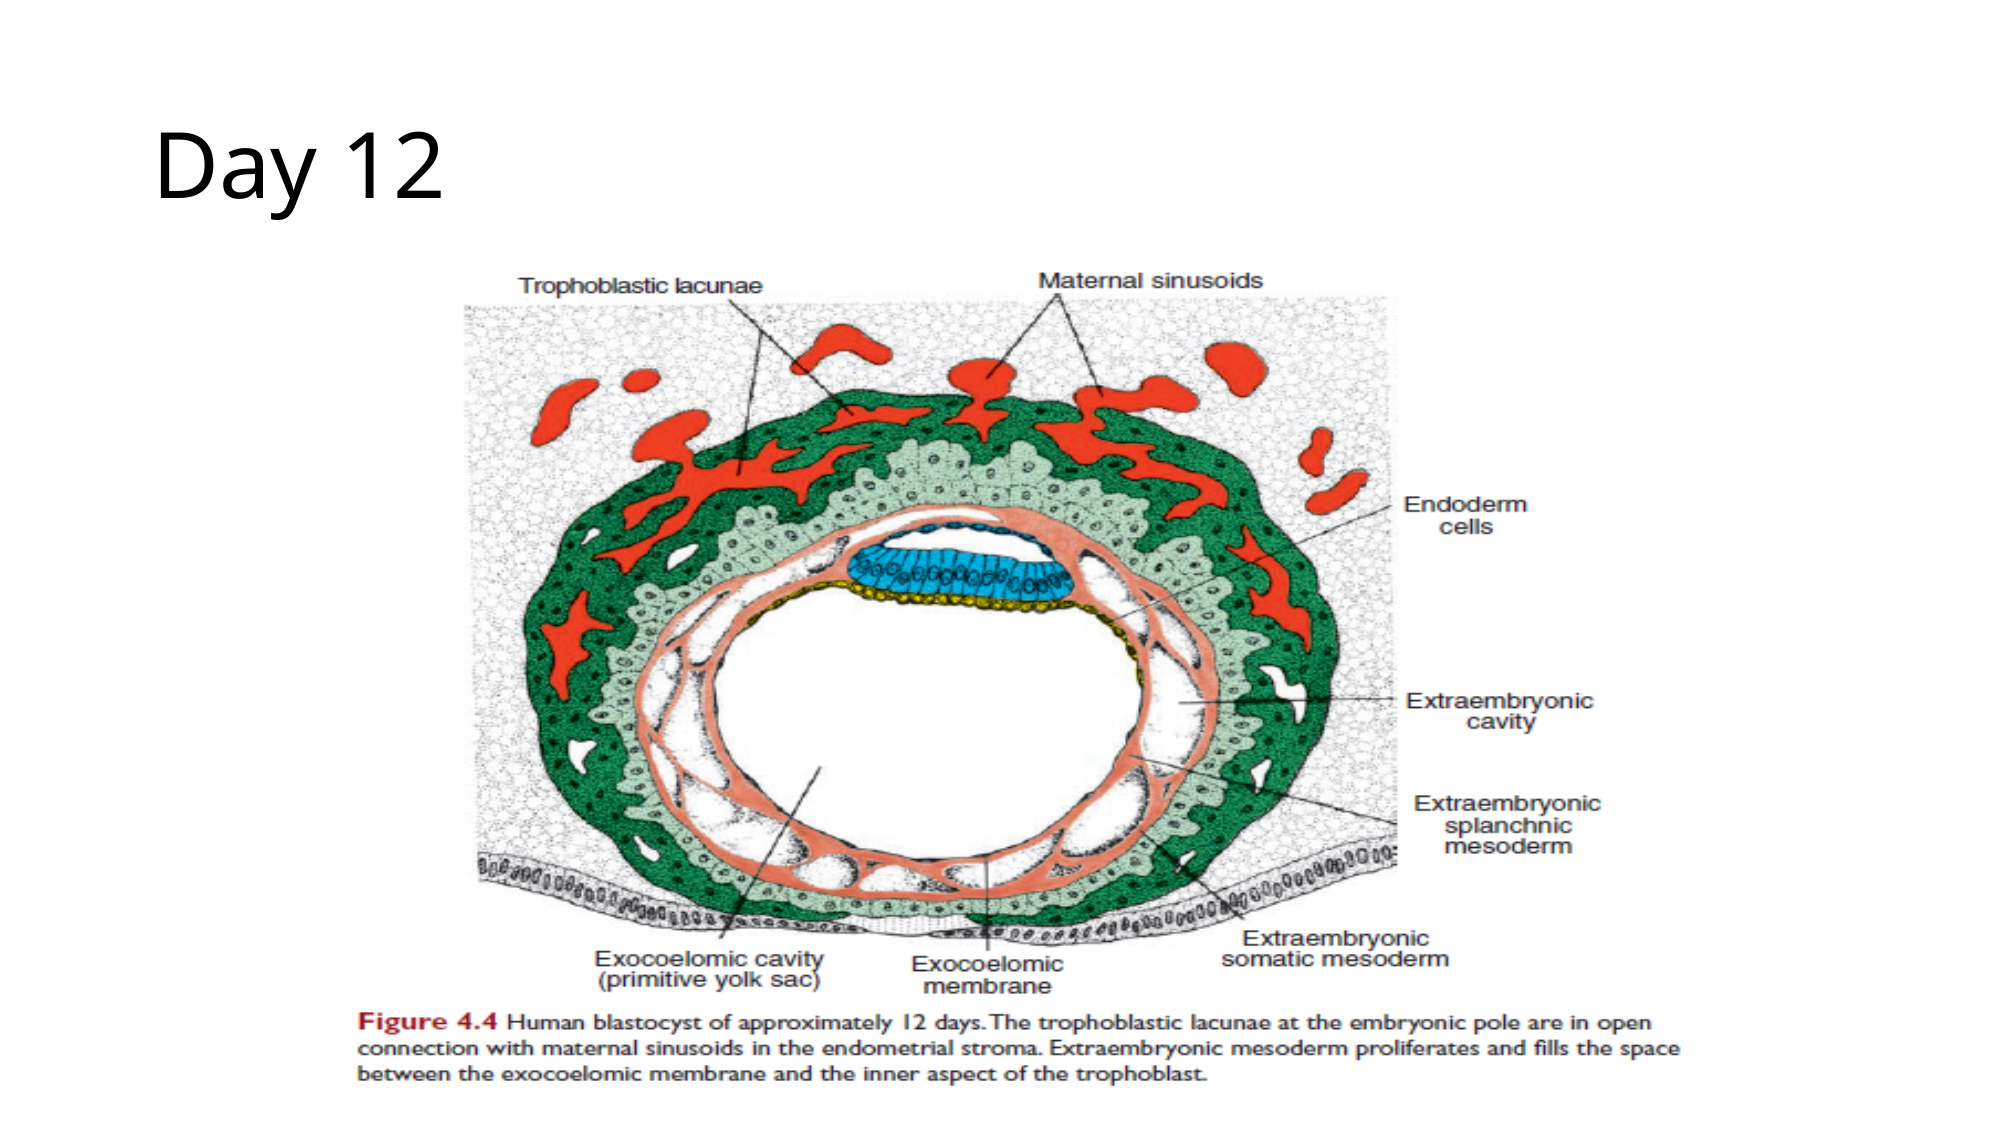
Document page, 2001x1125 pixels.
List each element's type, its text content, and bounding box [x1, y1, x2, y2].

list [268, 244, 1712, 1094]
title Day 12 [137, 59, 1863, 278]
